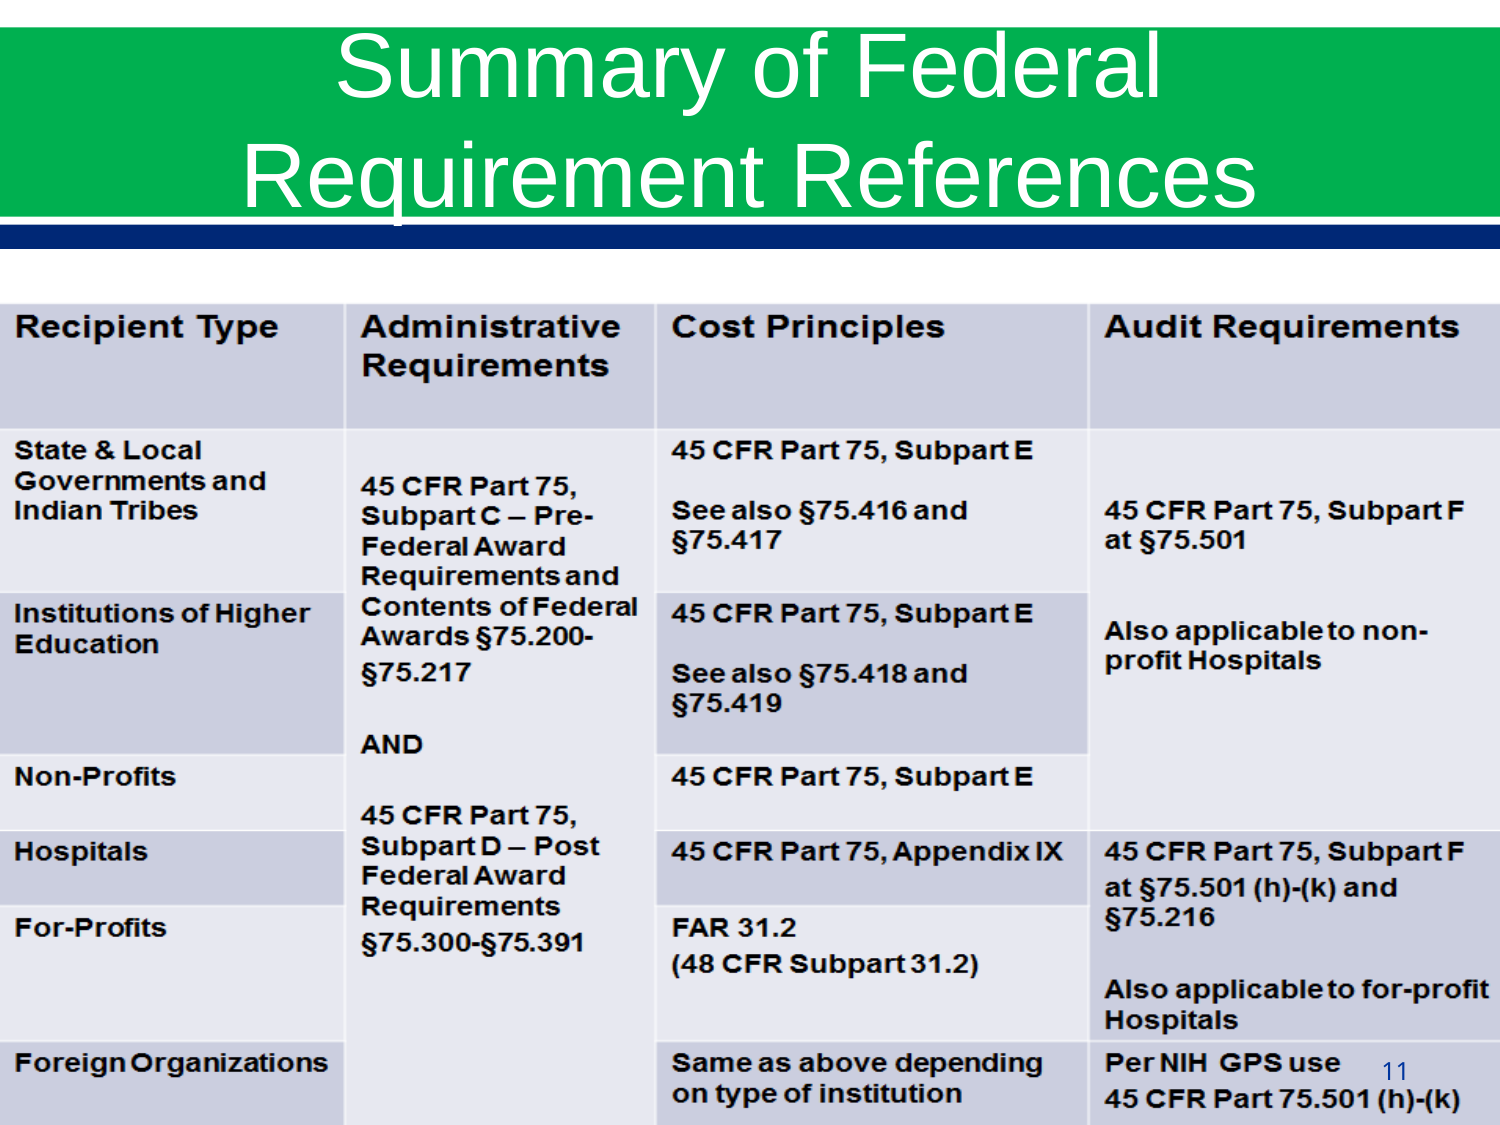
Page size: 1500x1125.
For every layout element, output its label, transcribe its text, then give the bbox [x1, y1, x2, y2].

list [0, 299, 1500, 1125]
title Summary of Federal Requirement References [75, 24, 1425, 208]
